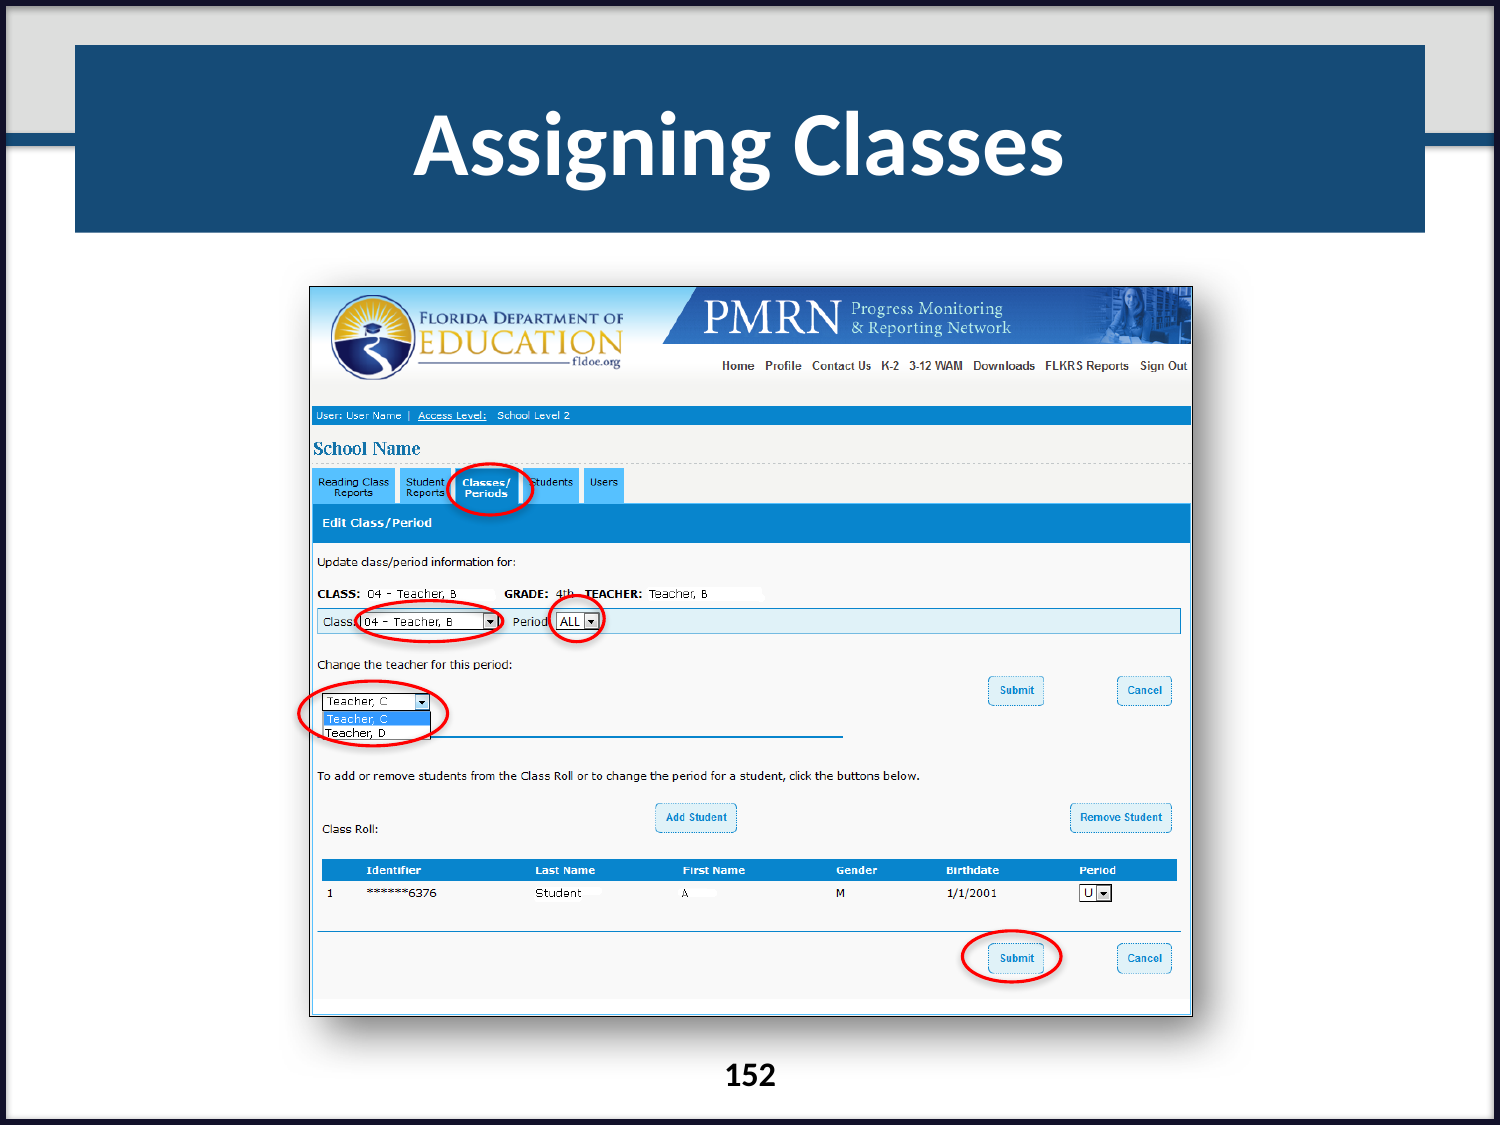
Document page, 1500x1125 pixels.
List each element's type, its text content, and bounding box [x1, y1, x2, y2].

title Assigning Classes [75, 45, 1425, 233]
slide_number 152 [575, 1042, 925, 1103]
picture [309, 287, 1192, 1016]
text_box [297, 700, 304, 727]
